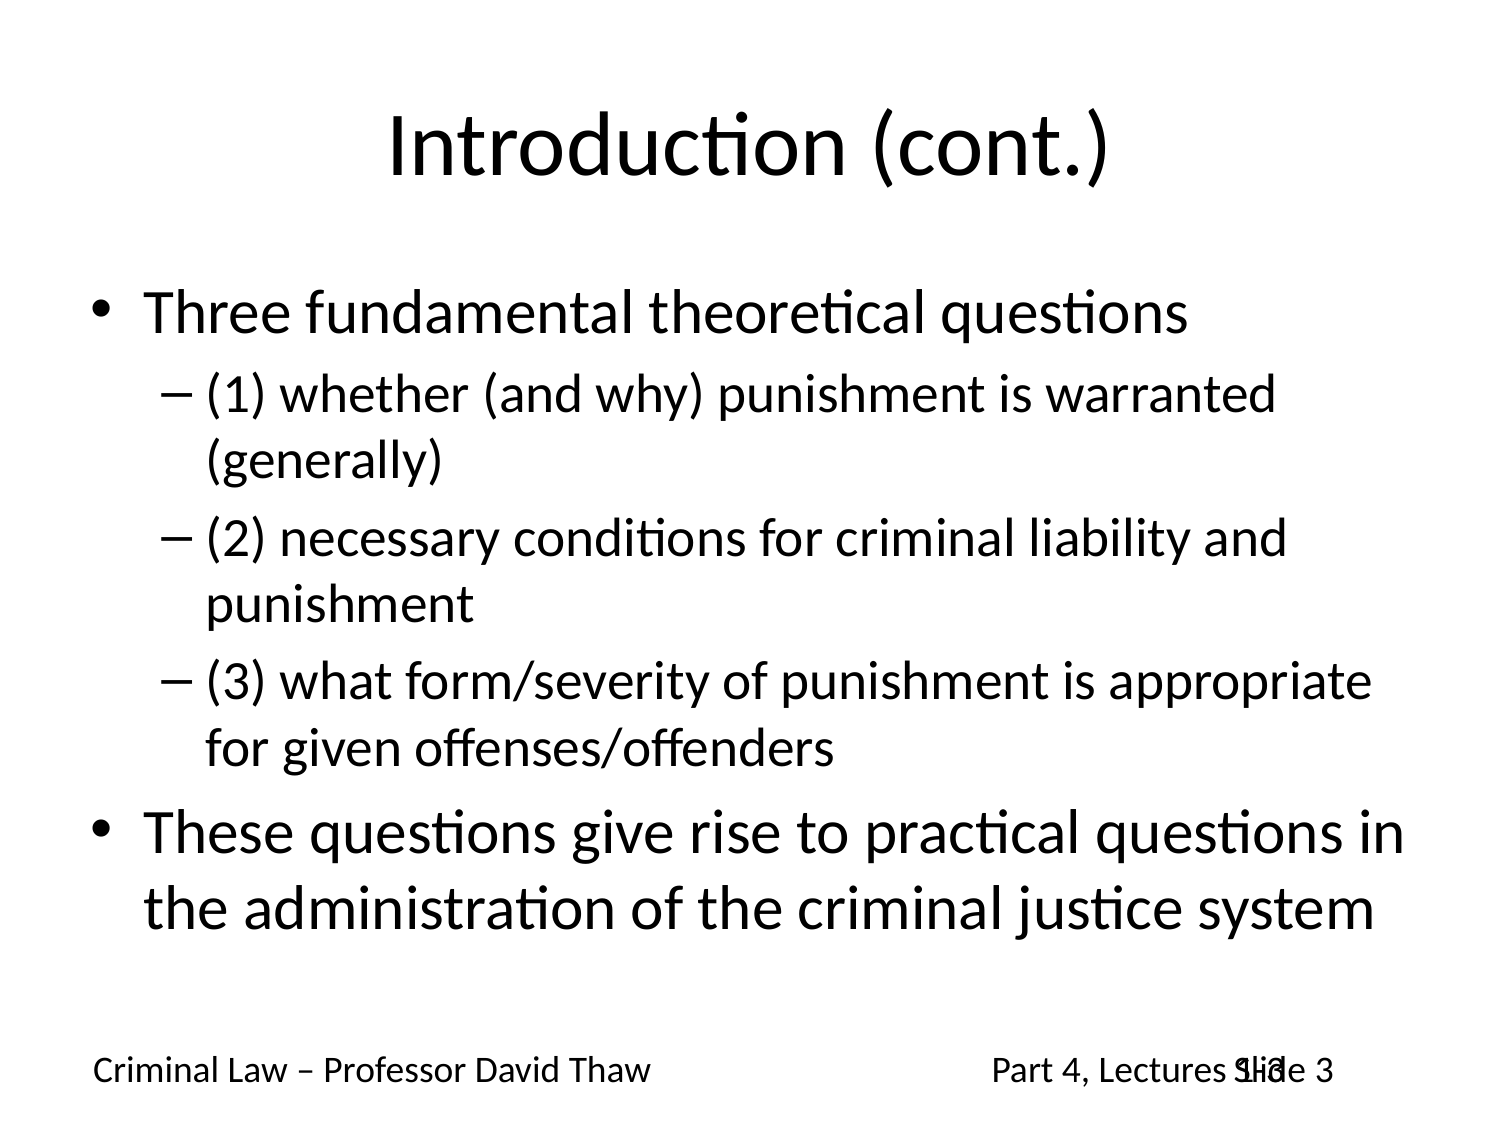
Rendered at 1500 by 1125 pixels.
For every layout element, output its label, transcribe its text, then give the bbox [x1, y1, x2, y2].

title Introduction (cont.) [75, 45, 1425, 233]
list Three fundamental theoretical questions (1) whether (and why) punishment is warranted (generally) (2) necessary conditions for criminal liability and punishment (3) what form/severity of punishment is appropriate for given offenses/offenders These questions give rise to practical questions in the administration of the criminal justice system [75, 262, 1425, 1005]
